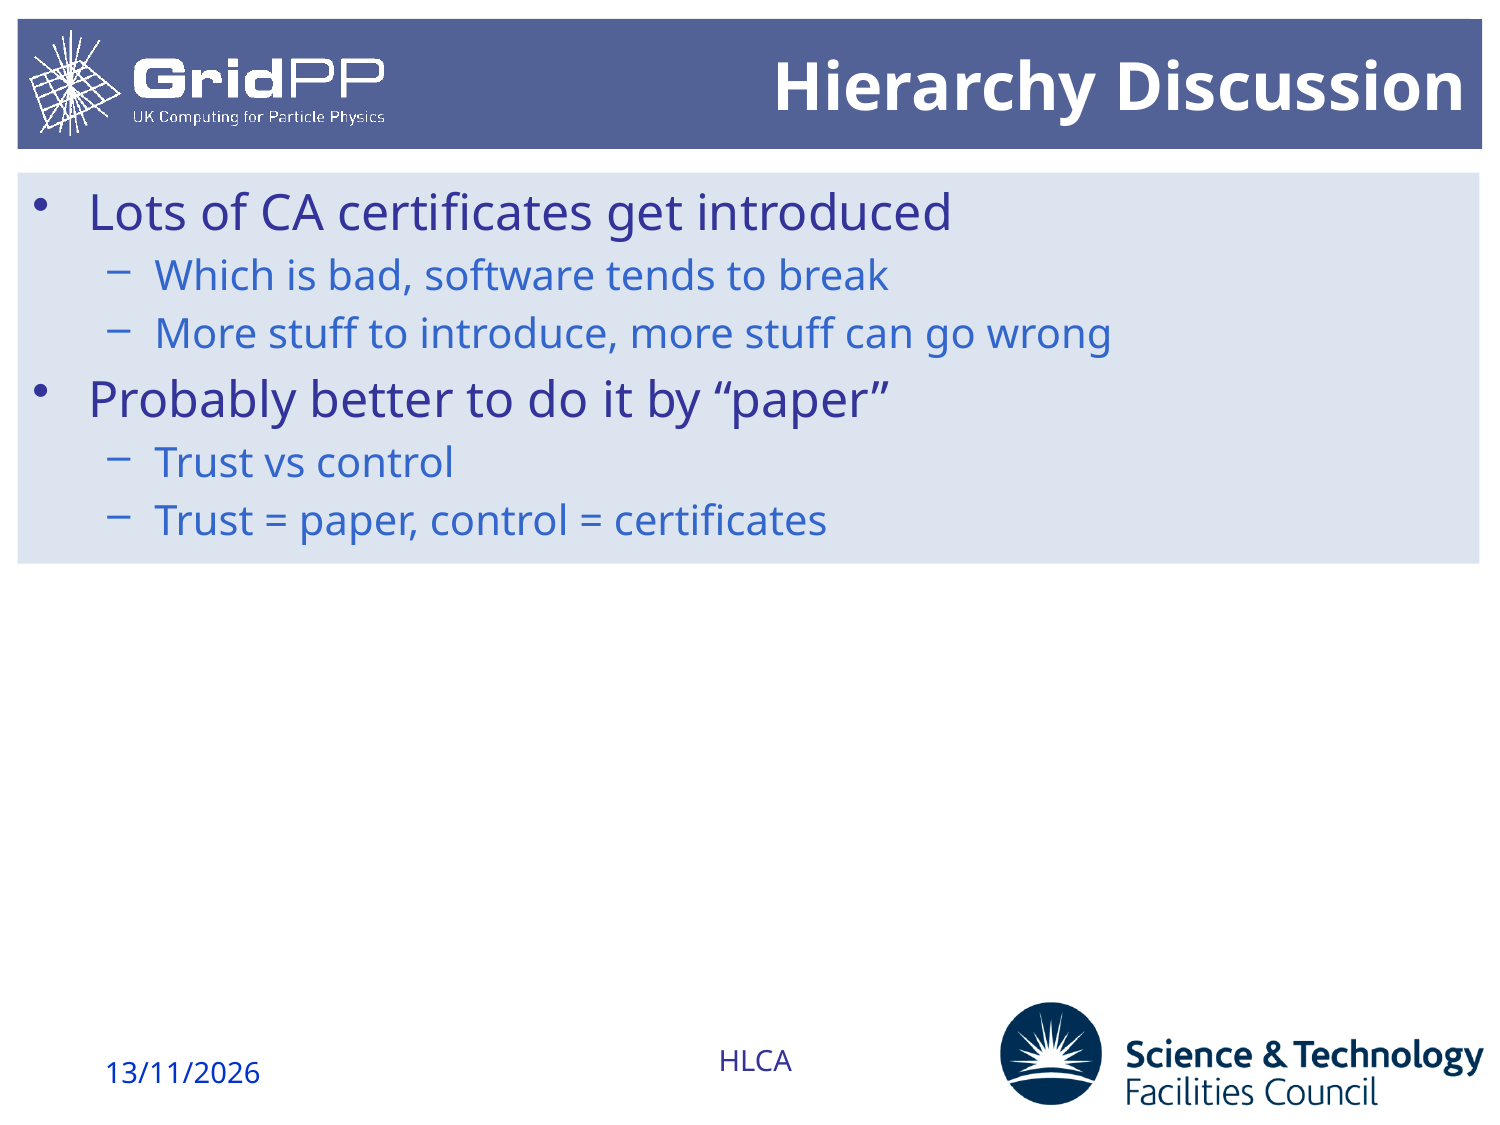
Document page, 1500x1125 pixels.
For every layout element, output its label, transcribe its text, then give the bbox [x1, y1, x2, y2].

footer HLCA [536, 1034, 975, 1094]
title Hierarchy Discussion [513, 19, 1483, 149]
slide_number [29, 1046, 337, 1094]
picture [998, 1000, 1484, 1107]
list Lots of CA certificates get introduced Which is bad, software tends to break More stuff to introduce, more stuff can go wrong Probably better to do it by “paper” Trust vs control Trust = paper, control = certificates [17, 172, 1480, 564]
picture [29, 30, 384, 136]
slide_number 6 [1388, 1059, 1471, 1094]
